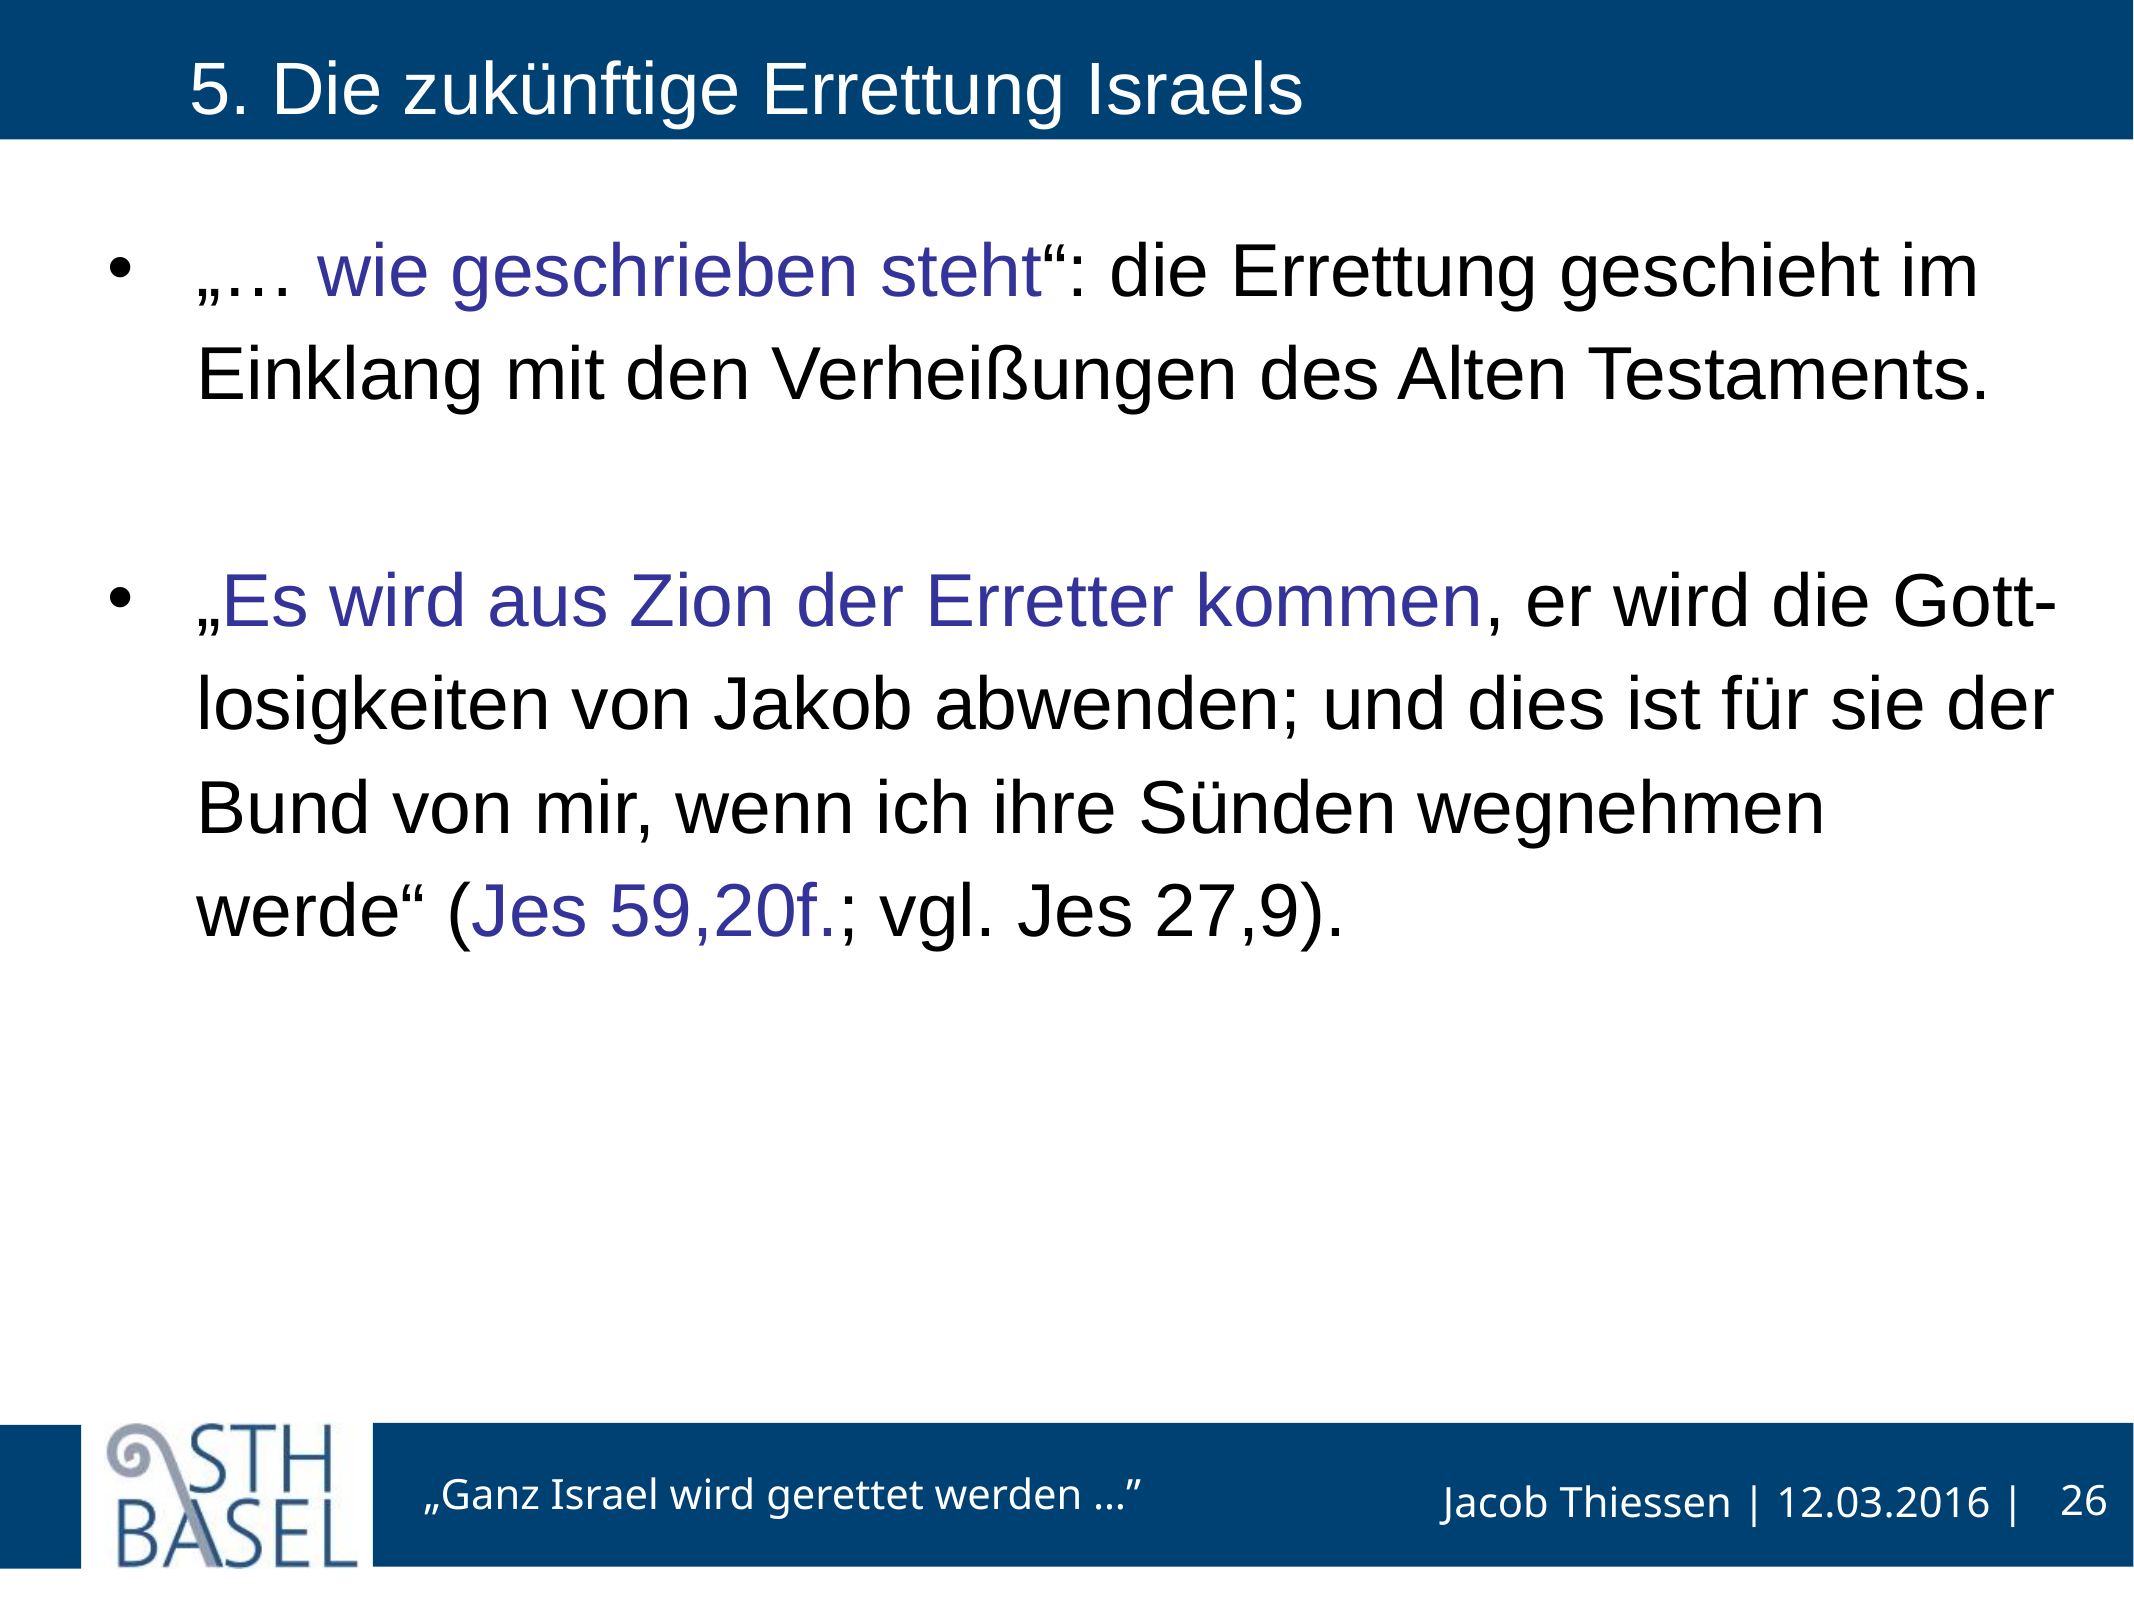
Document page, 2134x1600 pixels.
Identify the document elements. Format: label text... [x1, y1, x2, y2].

slide_number 26 [2034, 1472, 2134, 1569]
title 5. Die zukünftige Errettung Israels [180, 32, 1894, 139]
picture [104, 1422, 359, 1569]
list „… wie geschrieben steht“: die Errettung geschieht im Einklang mit den Verheißungen des Alten Testaments. „Es wird aus Zion der Erretter kommen, er wird die Gott-losigkeiten von Jakob abwenden; und dies ist für sie der Bund von mir, wenn ich ihre Sünden wegnehmen werde“ (Jes 59,20f.; vgl. Jes 27,9). [86, 197, 2083, 1367]
